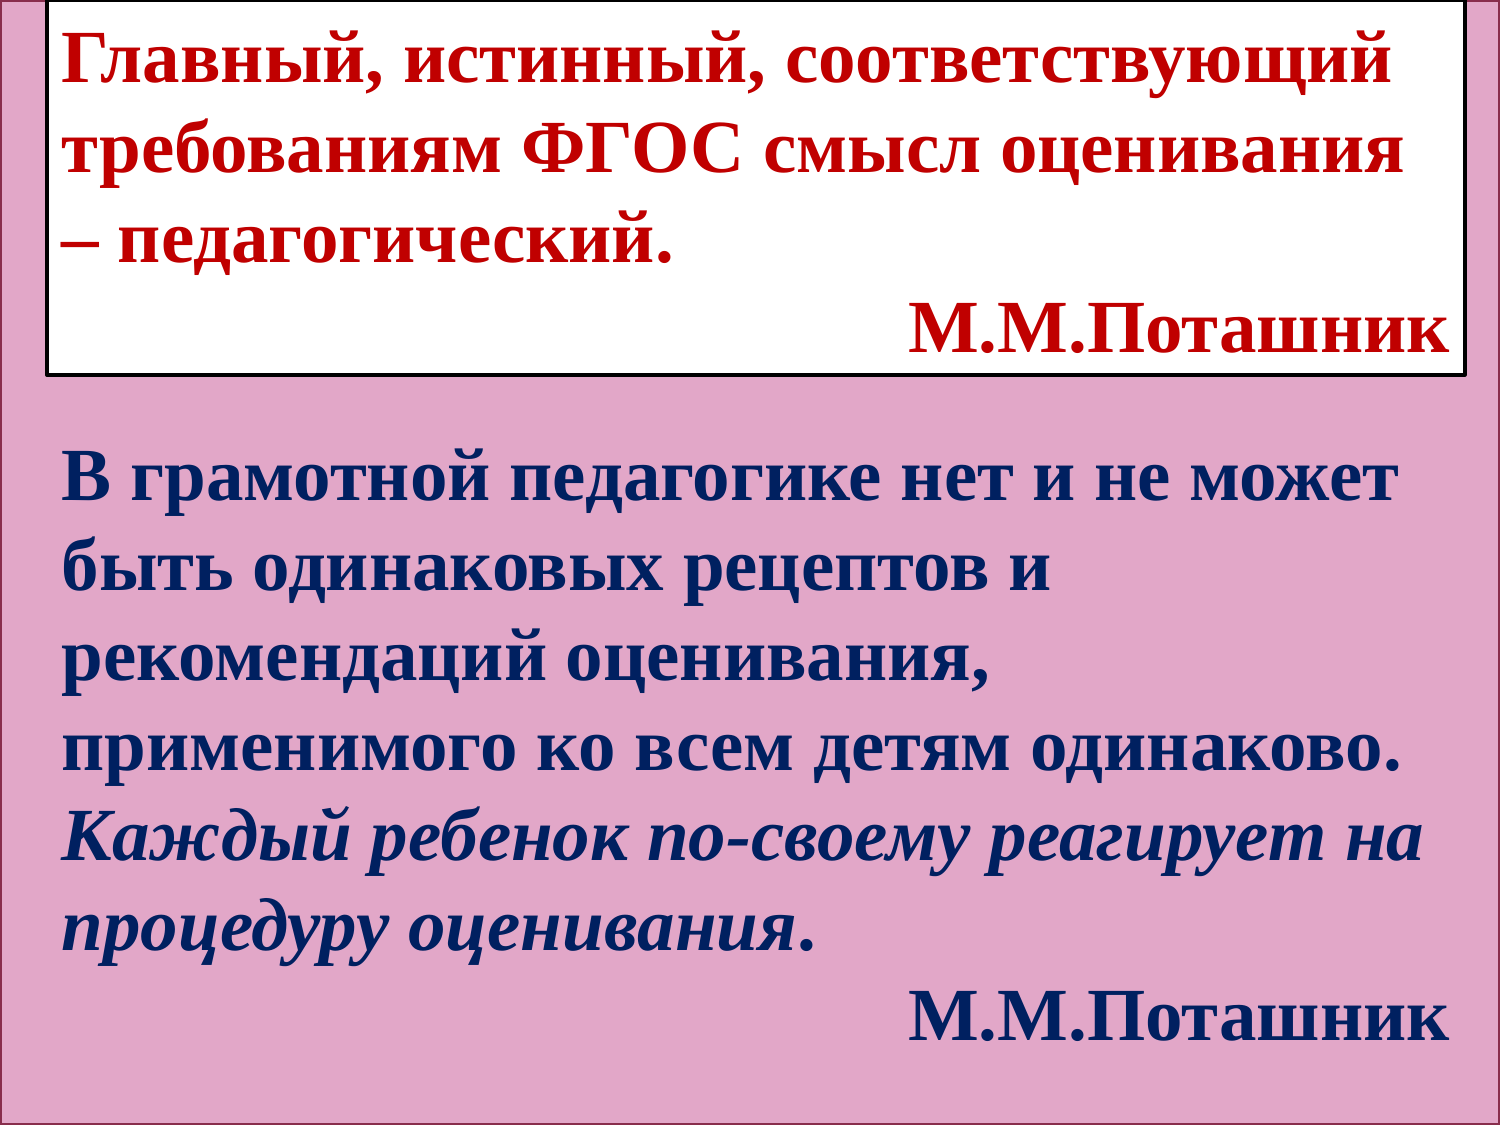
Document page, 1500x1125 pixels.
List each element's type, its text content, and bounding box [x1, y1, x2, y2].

text_box В грамотной педагогике нет и не может быть одинаковых рецептов и рекомендаций оценивания, применимого ко всем детям одинаково. Каждый ребенок по-своему реагирует на процедуру оценивания. М.М.Поташник [46, 418, 1465, 1064]
text_box Главный, истинный, соответствующий требованиям ФГОС смысл оценивания – педагогический. М.М.Поташник [45, 0, 1467, 377]
text_box [0, 0, 1500, 1125]
